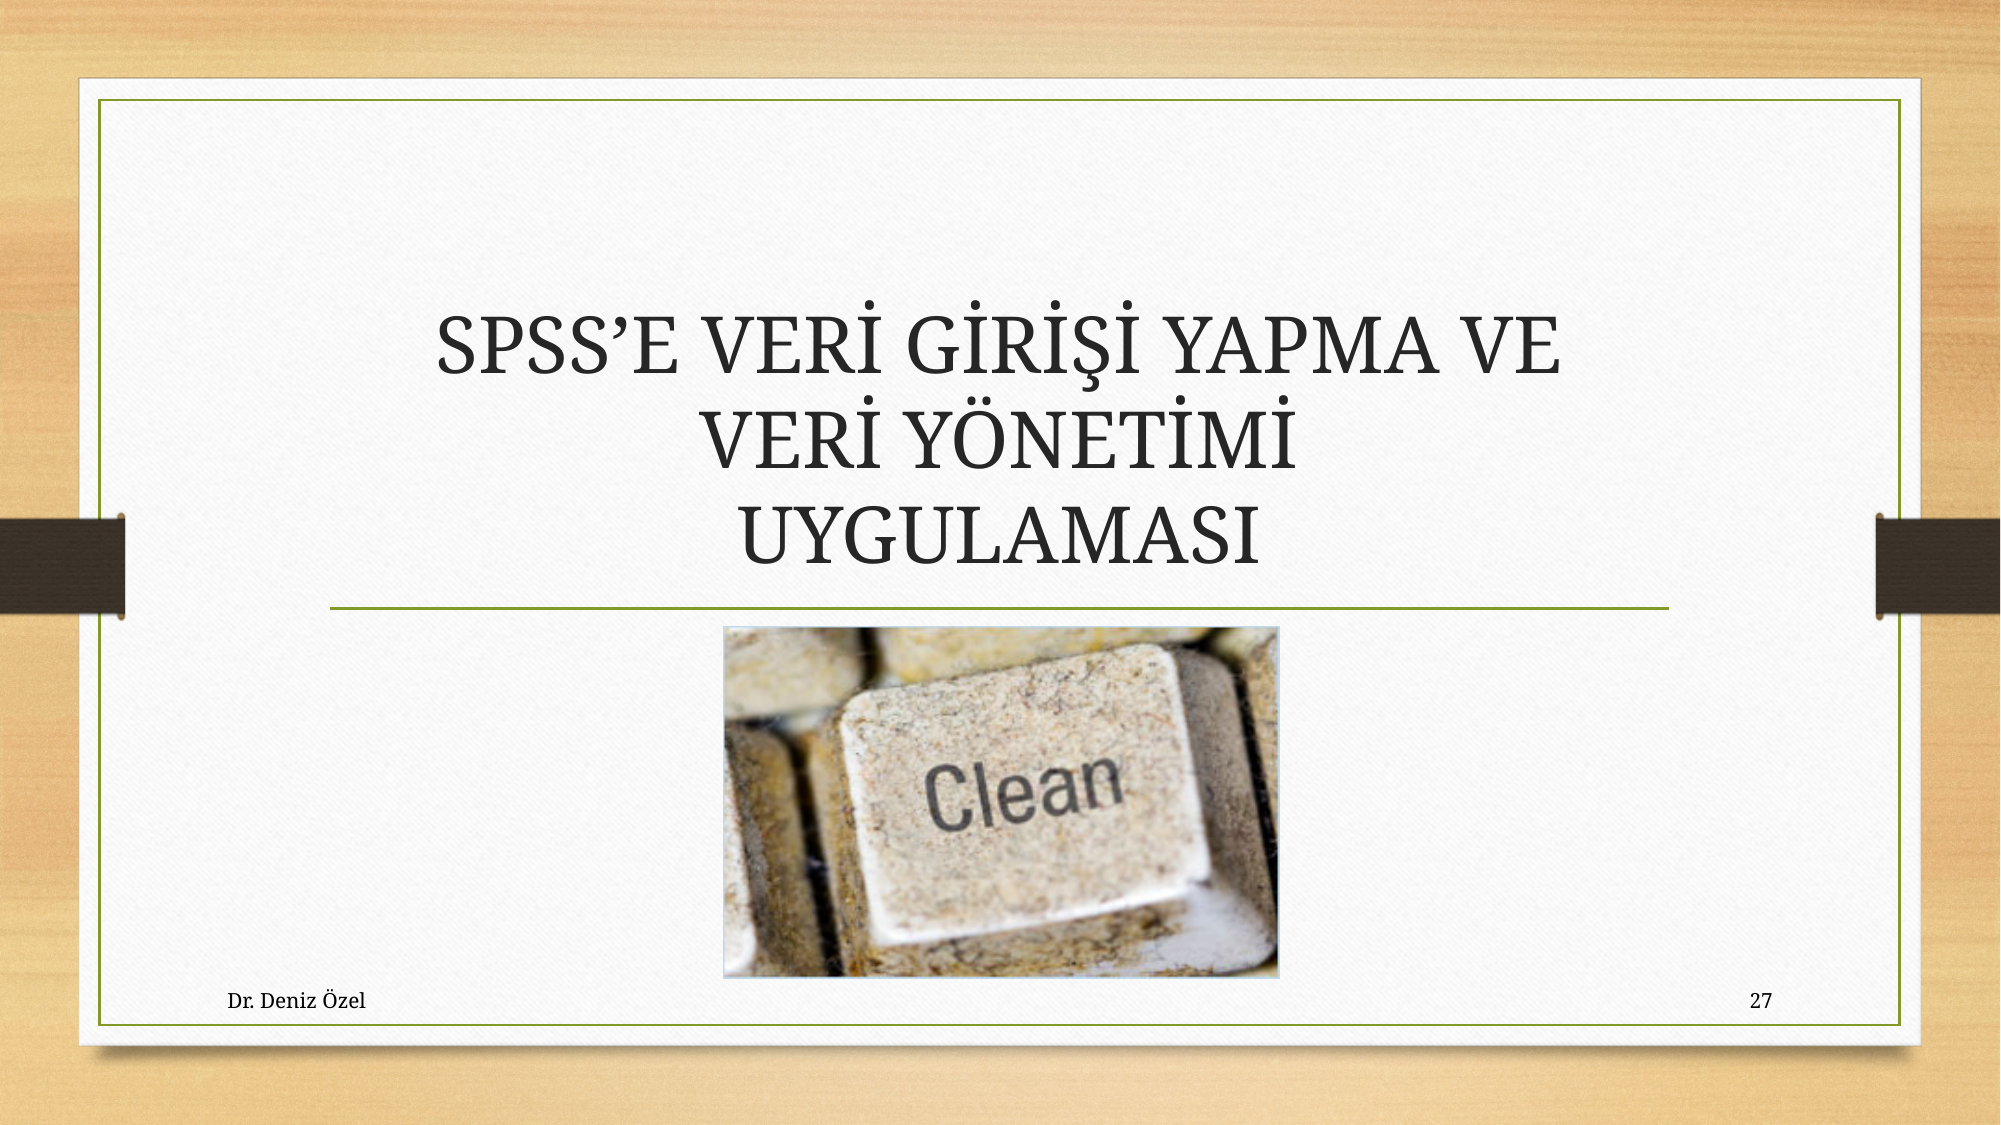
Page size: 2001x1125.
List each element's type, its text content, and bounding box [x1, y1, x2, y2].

picture [0, 0, 2001, 1125]
slide_number 27 [1698, 979, 1788, 1025]
title SPSS’E VERİ GİRİŞİ YAPMA VE VERİ YÖNETİMİ UYGULAMASI [330, 287, 1669, 587]
footer Dr. Deniz Özel [212, 979, 1411, 1025]
